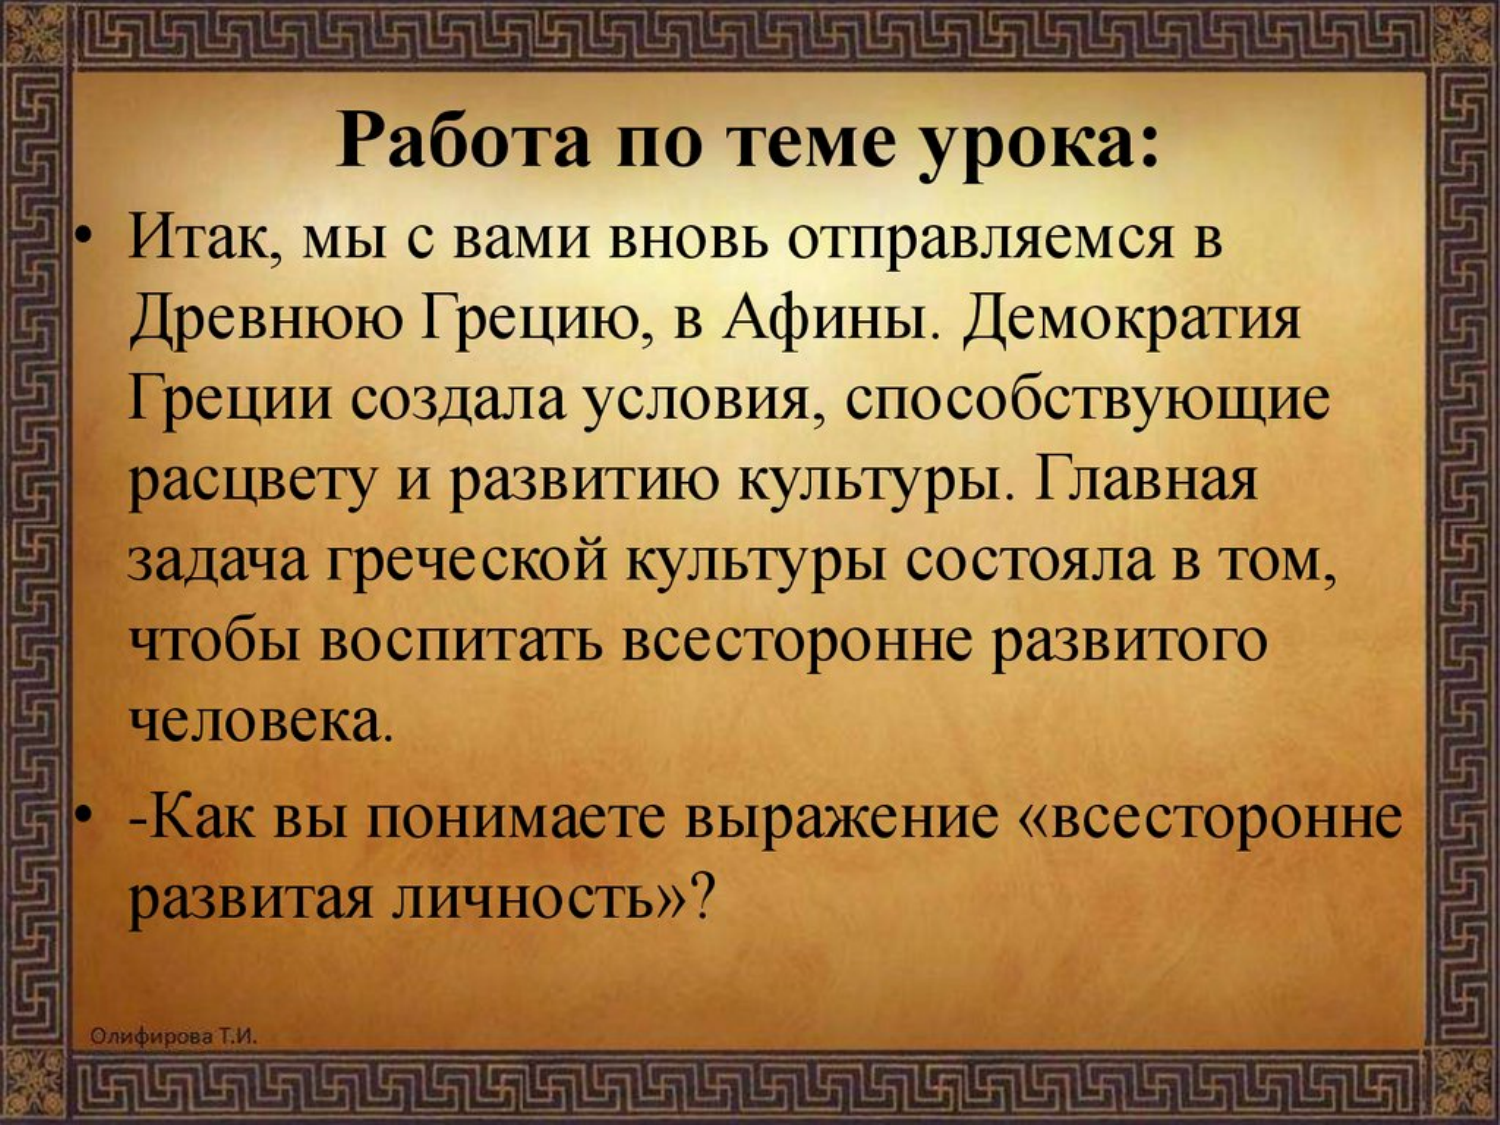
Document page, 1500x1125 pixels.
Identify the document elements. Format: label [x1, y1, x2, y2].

list [0, 0, 1500, 1125]
